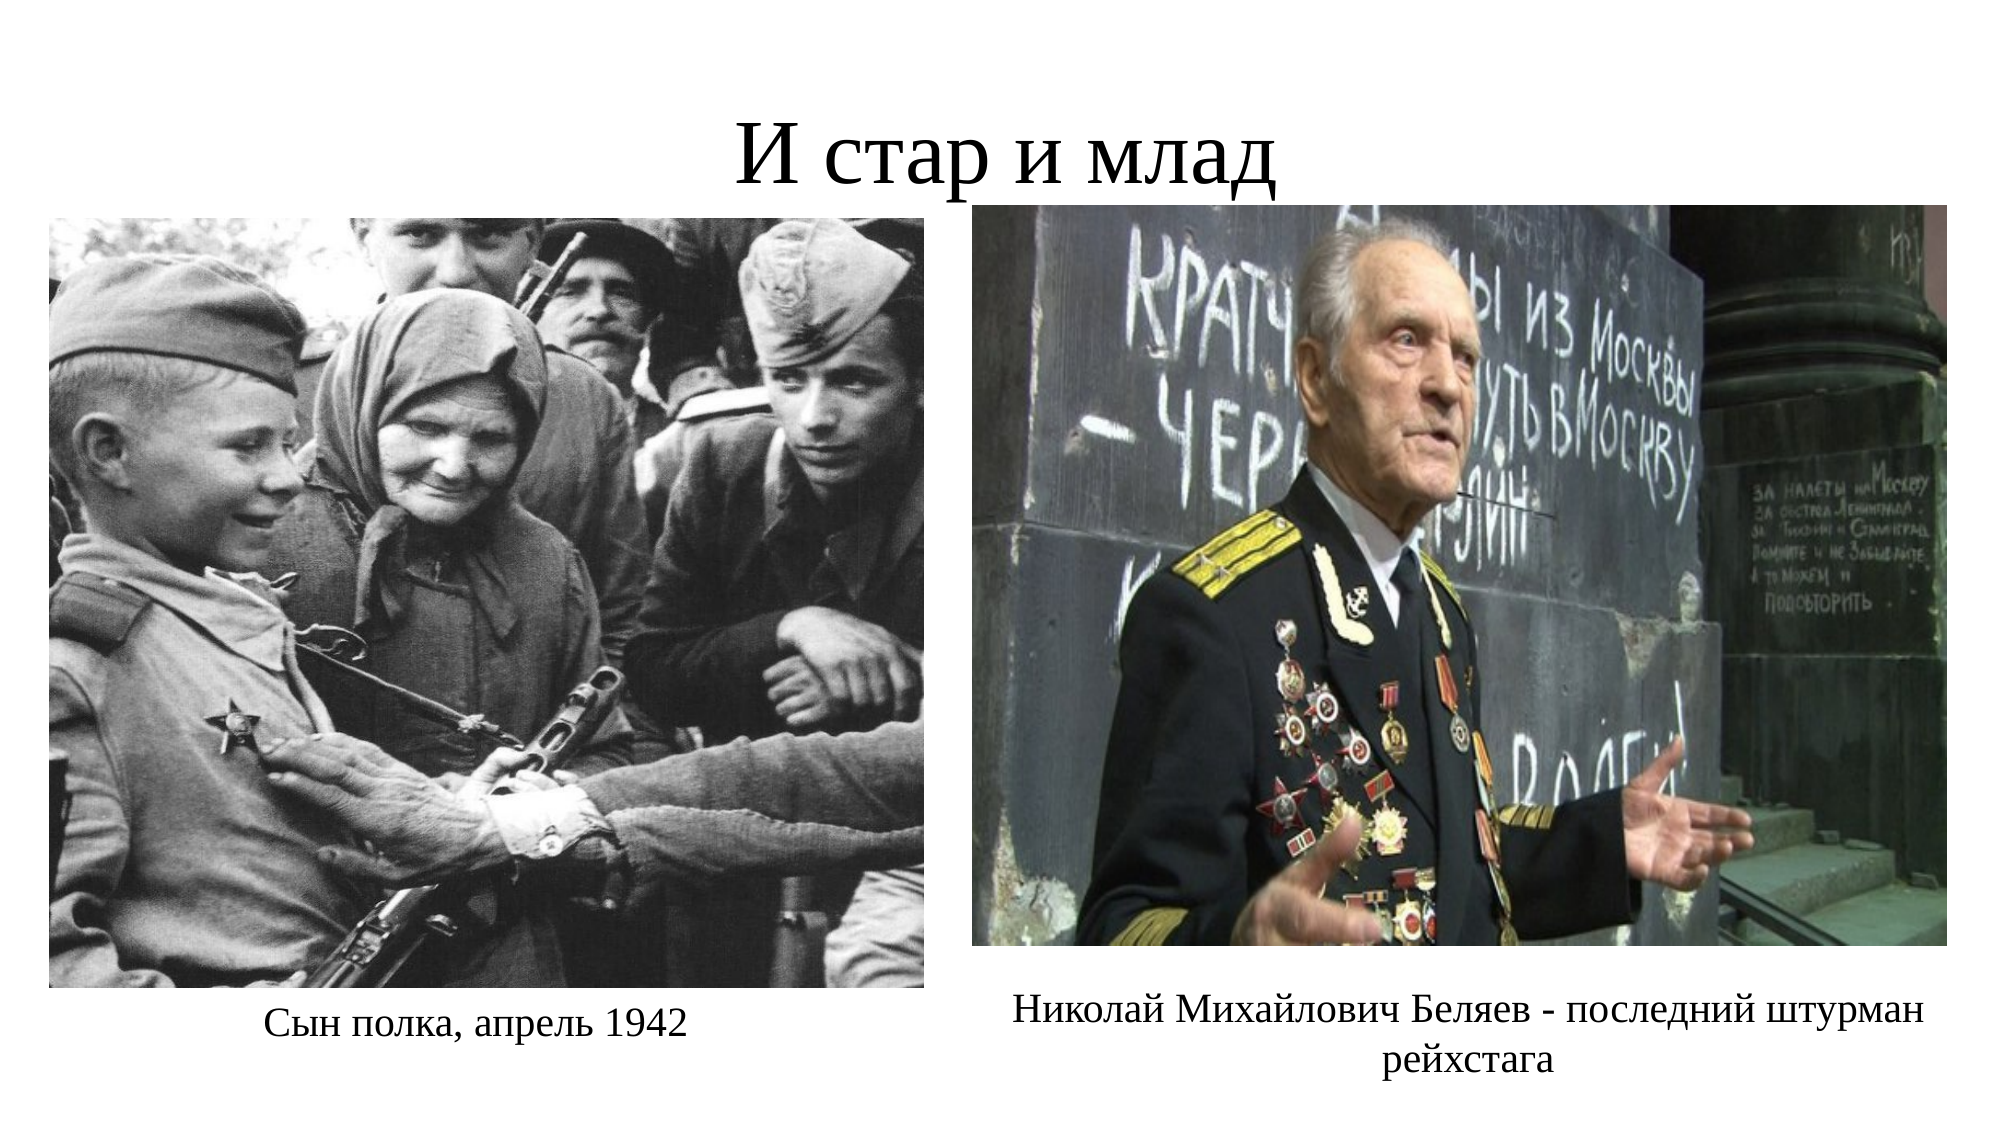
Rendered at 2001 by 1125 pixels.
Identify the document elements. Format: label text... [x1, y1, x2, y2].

text_box Сын полка, апрель 1942 [49, 988, 924, 1053]
title И стар и млад [49, 89, 1964, 219]
text_box Николай Михайлович Беляев - последний штурман рейхстага [972, 973, 1964, 1089]
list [49, 218, 924, 988]
picture [972, 205, 1947, 946]
